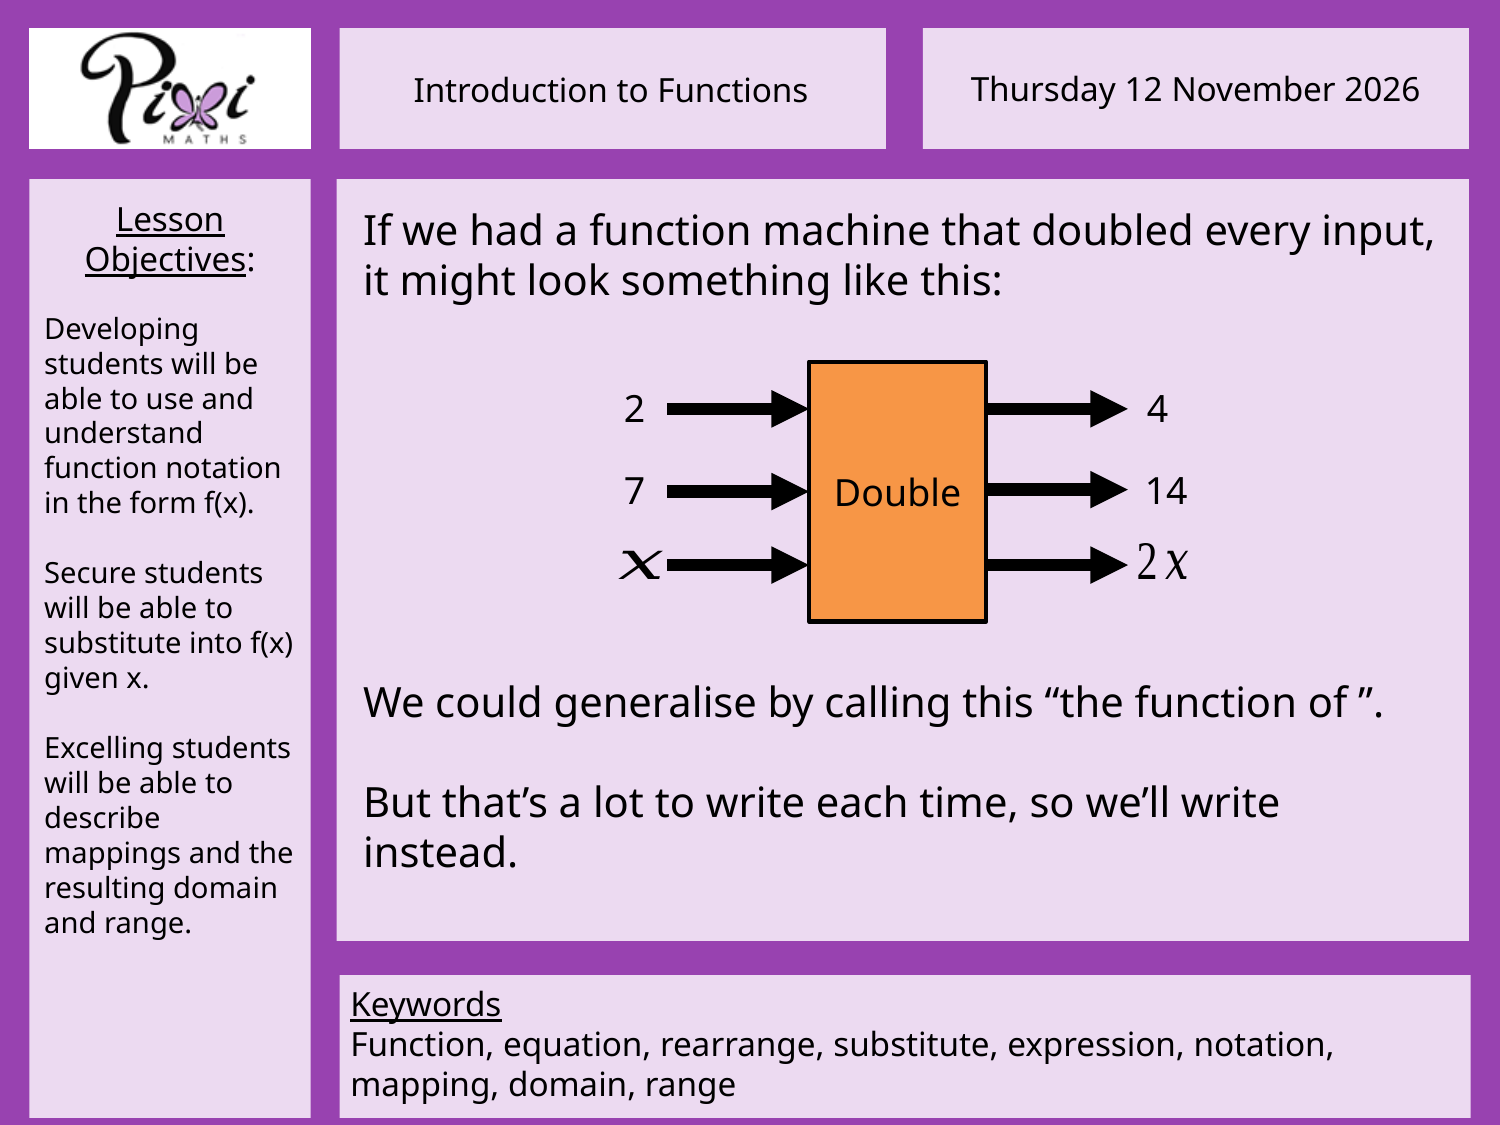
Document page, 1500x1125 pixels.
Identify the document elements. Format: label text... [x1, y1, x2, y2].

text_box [607, 459, 1202, 521]
text_box If we had a function machine that doubled every input, it might look something like this: [348, 196, 1456, 311]
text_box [613, 531, 1191, 593]
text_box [607, 377, 1185, 439]
picture [0, 0, 1500, 1125]
text_box Double [807, 447, 988, 457]
text_box Double [807, 601, 988, 624]
text_box Double [807, 360, 988, 376]
